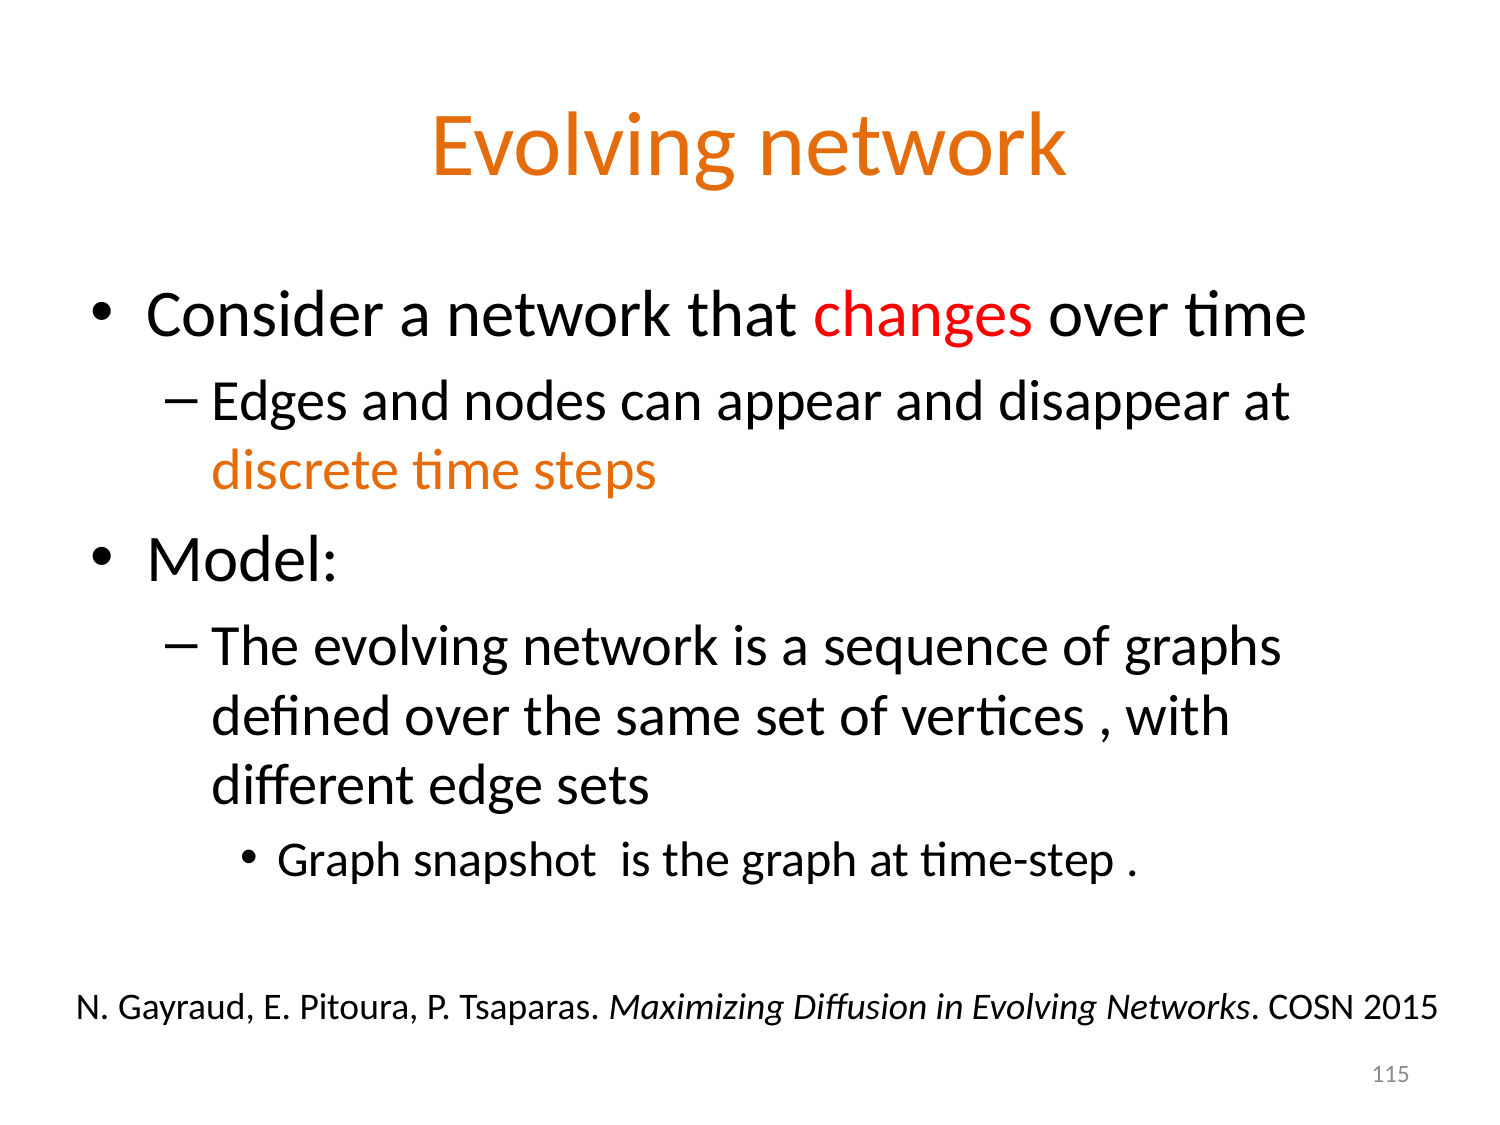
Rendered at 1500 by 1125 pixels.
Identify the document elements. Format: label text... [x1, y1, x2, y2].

slide_number 115 [1074, 1042, 1425, 1103]
text_box N. Gayraud, E. Pitoura, P. Tsaparas. Maximizing Diffusion in Evolving Networks. COSN 2015 [61, 974, 1455, 1035]
title Evolving network [75, 45, 1425, 233]
